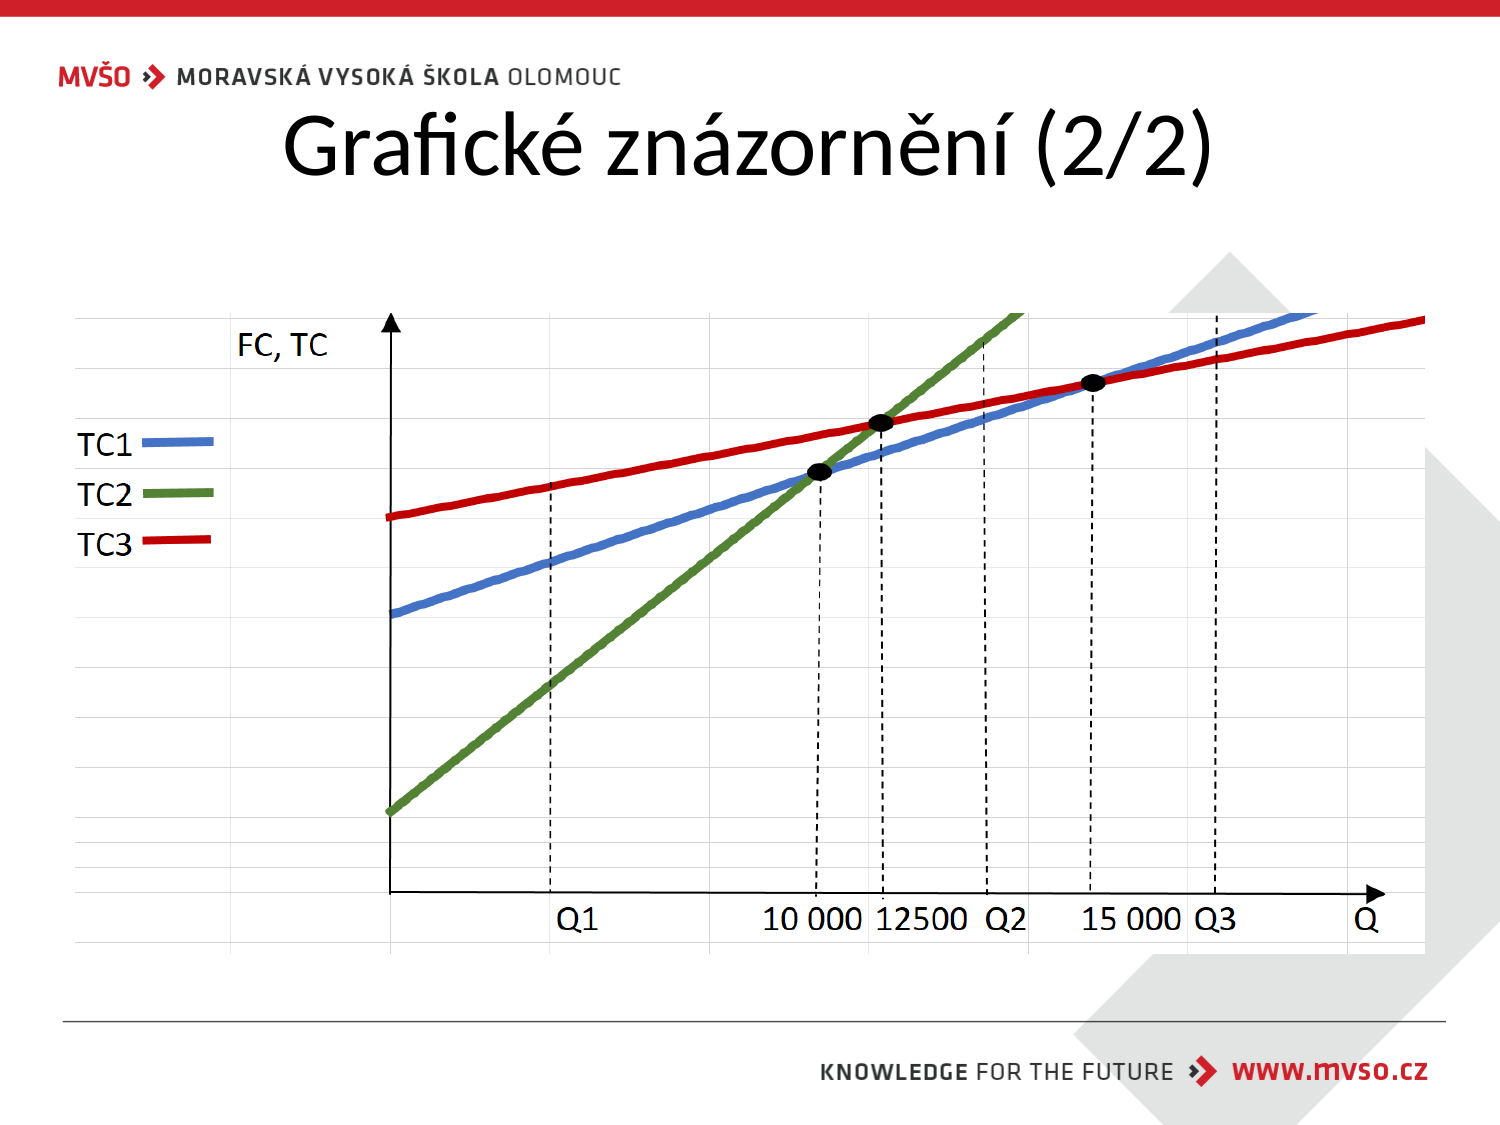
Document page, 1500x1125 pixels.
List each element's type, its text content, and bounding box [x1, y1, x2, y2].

picture [0, 0, 1500, 1125]
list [74, 313, 1426, 955]
title Grafické znázornění (2/2) [75, 45, 1425, 233]
